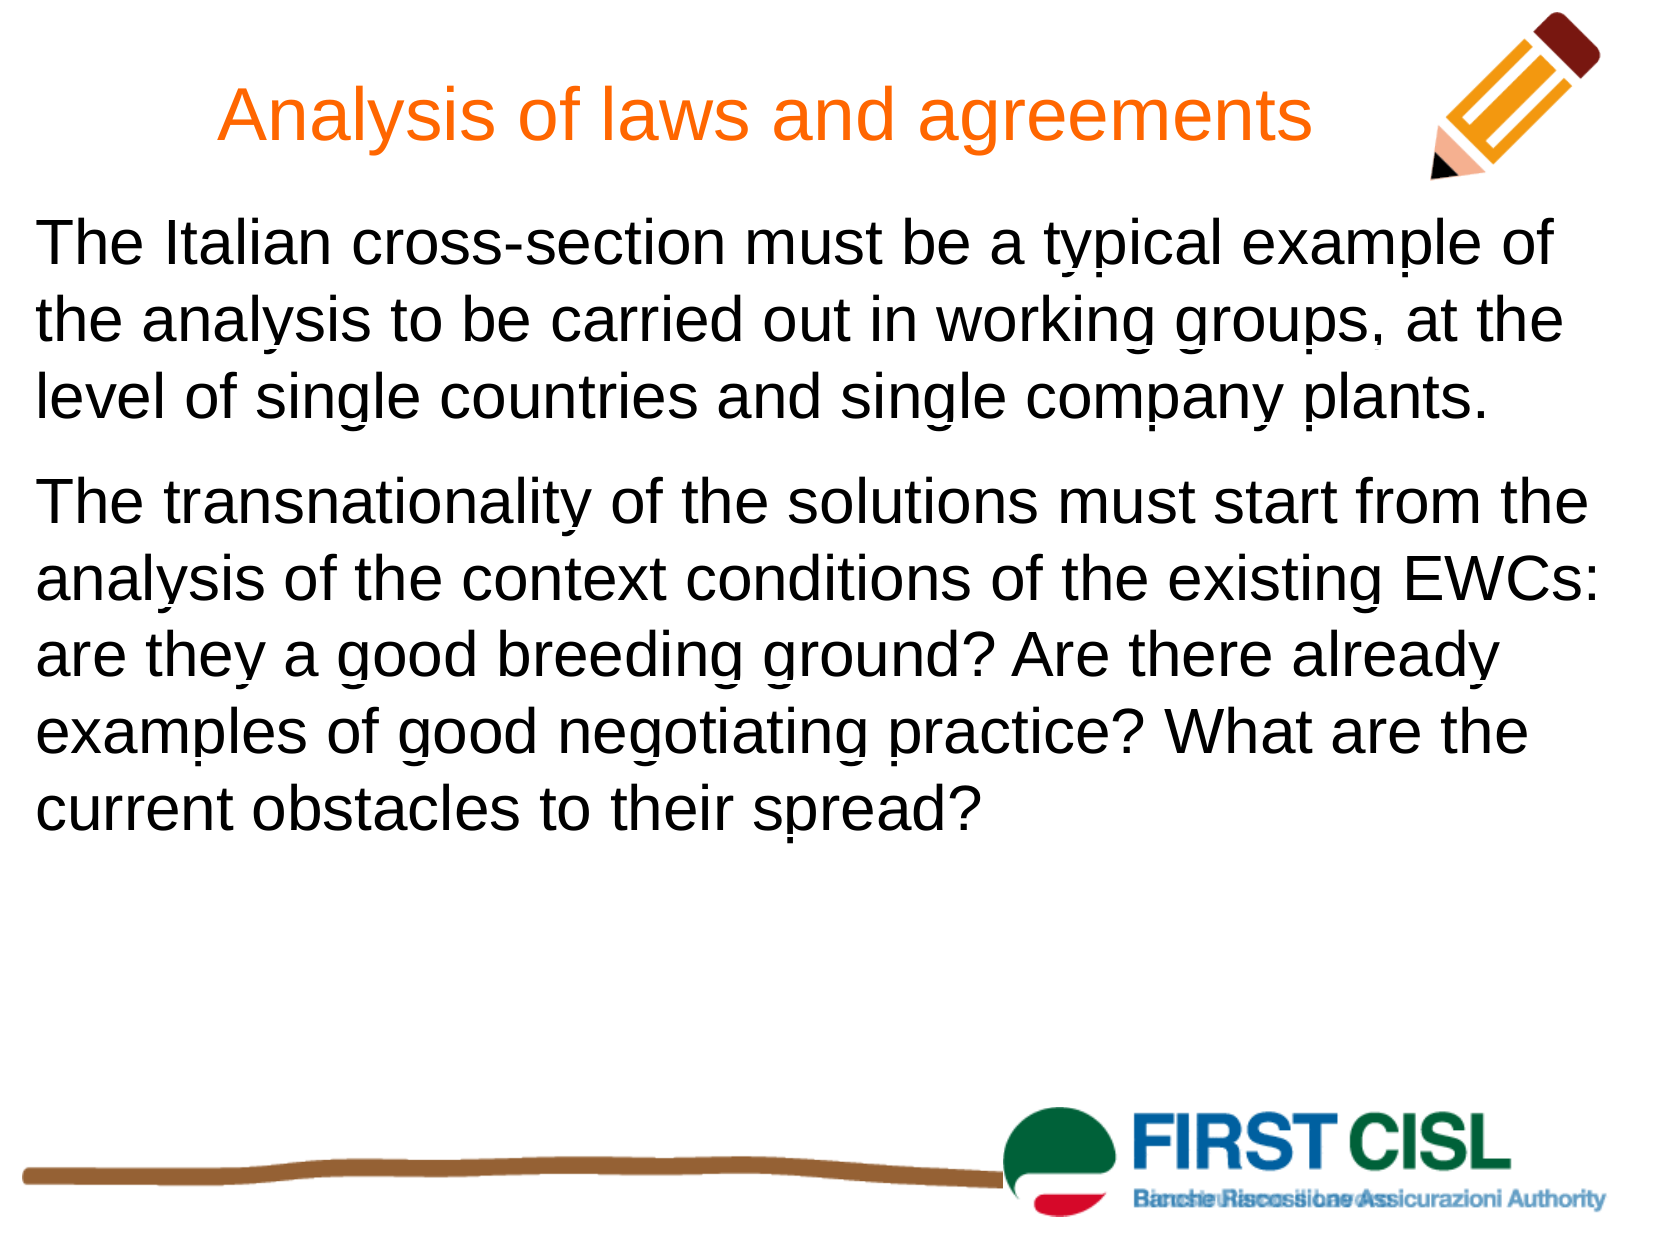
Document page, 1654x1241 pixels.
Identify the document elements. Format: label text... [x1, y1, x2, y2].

text_box Analysis of laws and agreements [82, 49, 1429, 172]
text_box The Italian cross-section must be a typical example of the analysis to be carried out in working groups, at the level of single countries and single company plants. The transnationality of the solutions must start from the analysis of the context conditions of the existing EWCs: are they a good breeding ground? Are there already examples of good negotiating practice? What are the current obstacles to their spread? [35, 200, 1607, 898]
picture [1430, 12, 1601, 181]
picture [22, 1106, 1649, 1217]
